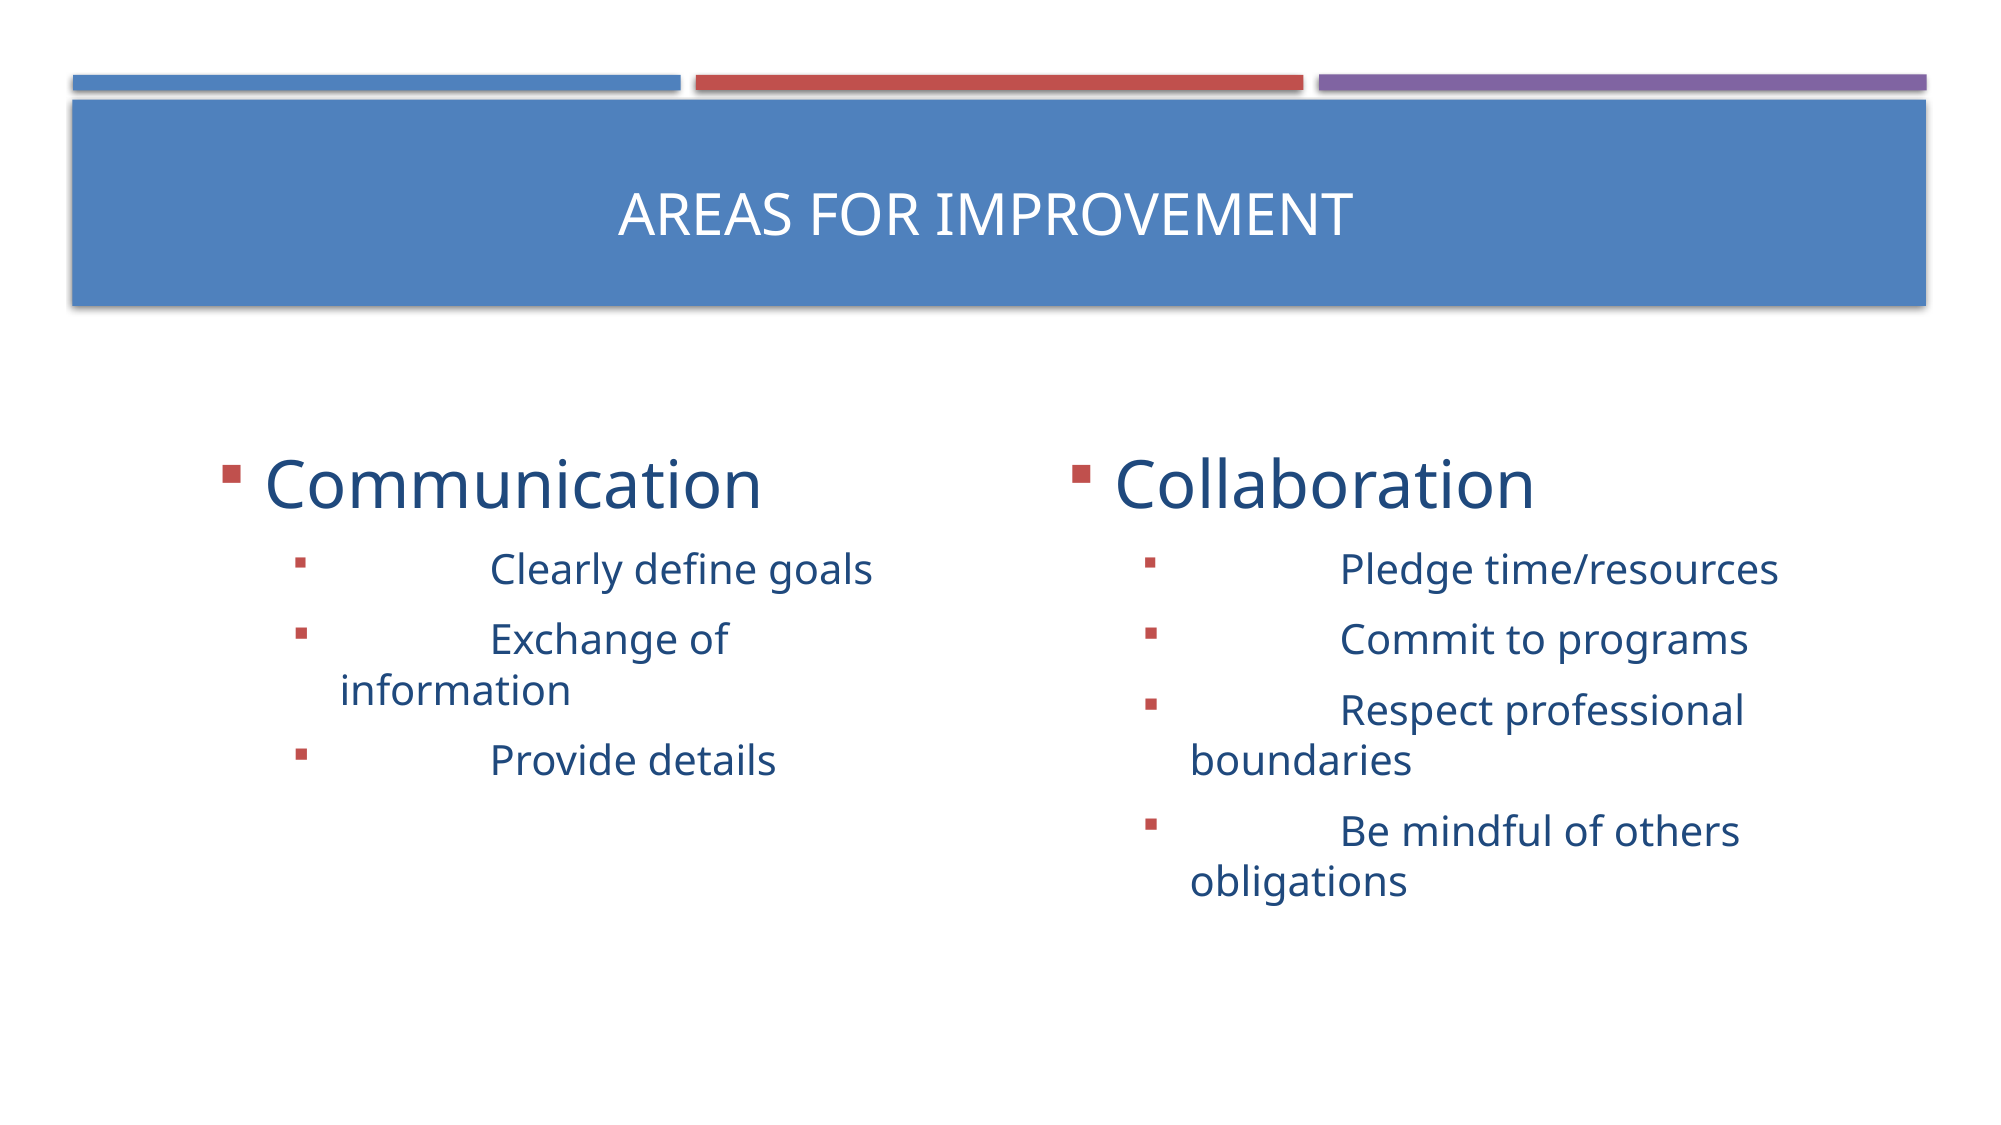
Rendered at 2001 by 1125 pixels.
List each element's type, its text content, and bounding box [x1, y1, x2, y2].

text_box Communication Clearly define goals Exchange of information Provide details [202, 434, 969, 792]
text_box Collaboration Pledge time/resources Commit to programs Respect professional boundaries Be mindful of others obligations [1052, 434, 1819, 913]
title Areas for improvement [603, 149, 1415, 255]
